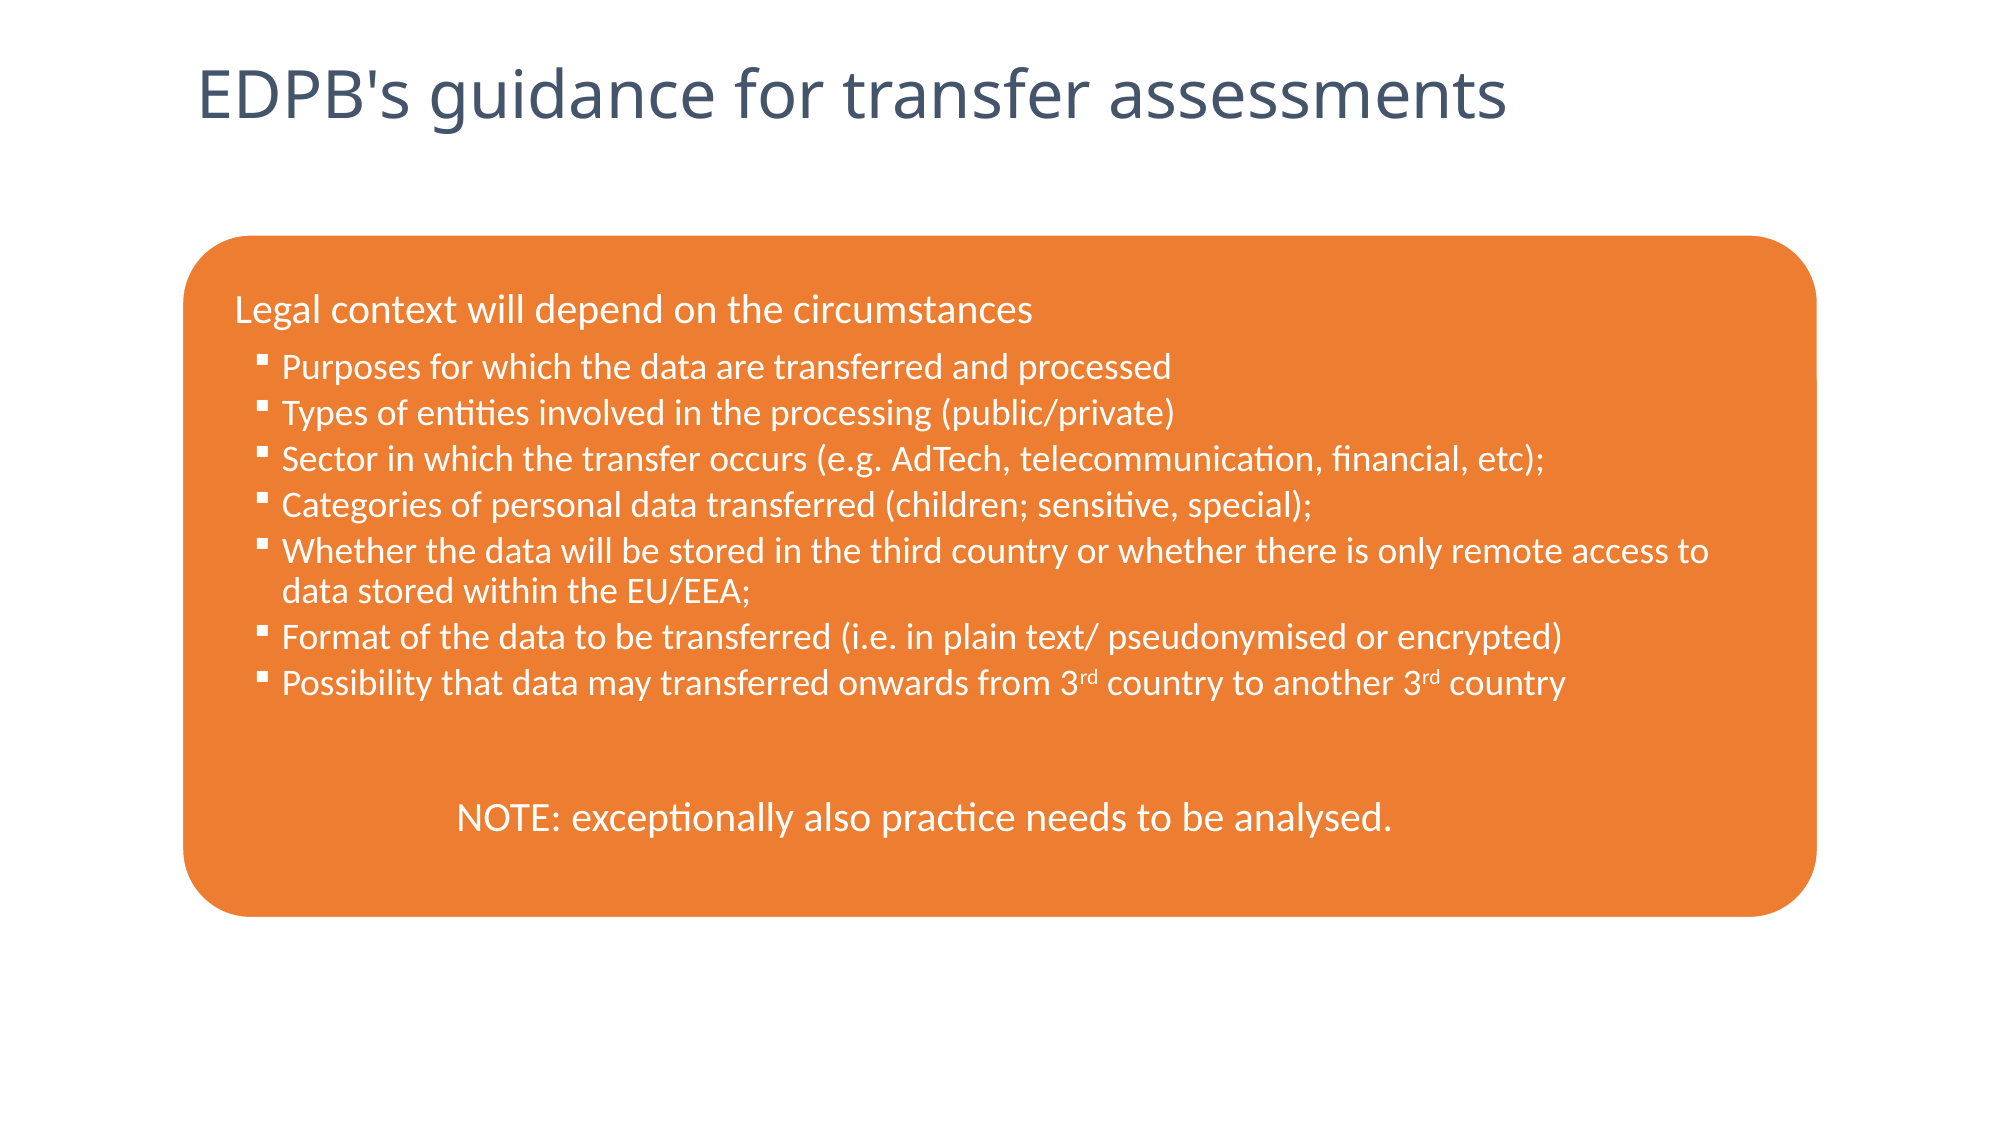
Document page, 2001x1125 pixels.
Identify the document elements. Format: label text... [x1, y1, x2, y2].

title EDPB's guidance for transfer assessments [181, 6, 1819, 187]
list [181, 234, 1819, 918]
